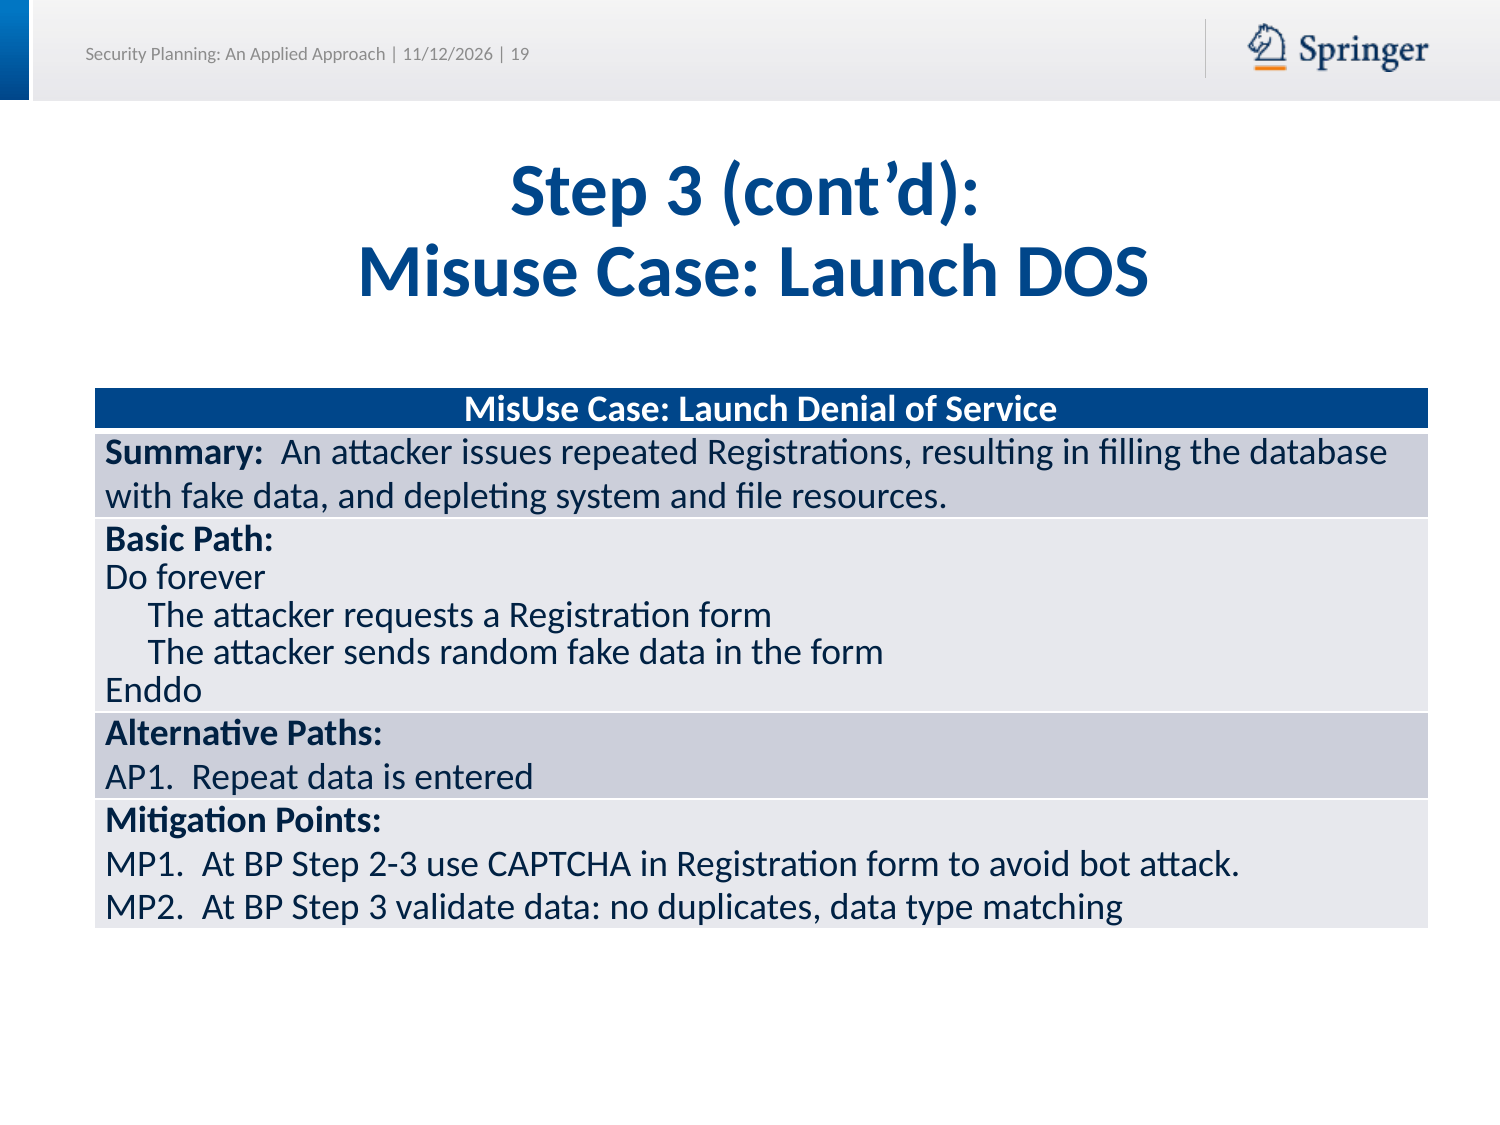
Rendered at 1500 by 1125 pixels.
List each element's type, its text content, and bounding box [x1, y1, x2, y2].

table_header MisUse Case: Launch Denial of Service [95, 388, 1428, 428]
table_cell Summary: An attacker issues repeated Registrations, resulting in filling the database with fake data, and depleting system and file resources. [95, 434, 1428, 517]
table_cell Basic Path: Do forever The attacker requests a Registration form The attacker sends random fake data in the form Enddo [95, 519, 1428, 711]
table_cell Alternative Paths: AP1. Repeat data is entered [95, 713, 1428, 798]
table_cell Mitigation Points: MP1. At BP Step 2-3 use CAPTCHA in Registration form to avoid bot attack. MP2. At BP Step 3 validate data: no duplicates, data type matching [95, 800, 1428, 928]
title Step 3 (cont’d): Misuse Case: Launch DOS [85, 150, 1424, 315]
picture [33, 0, 1500, 101]
